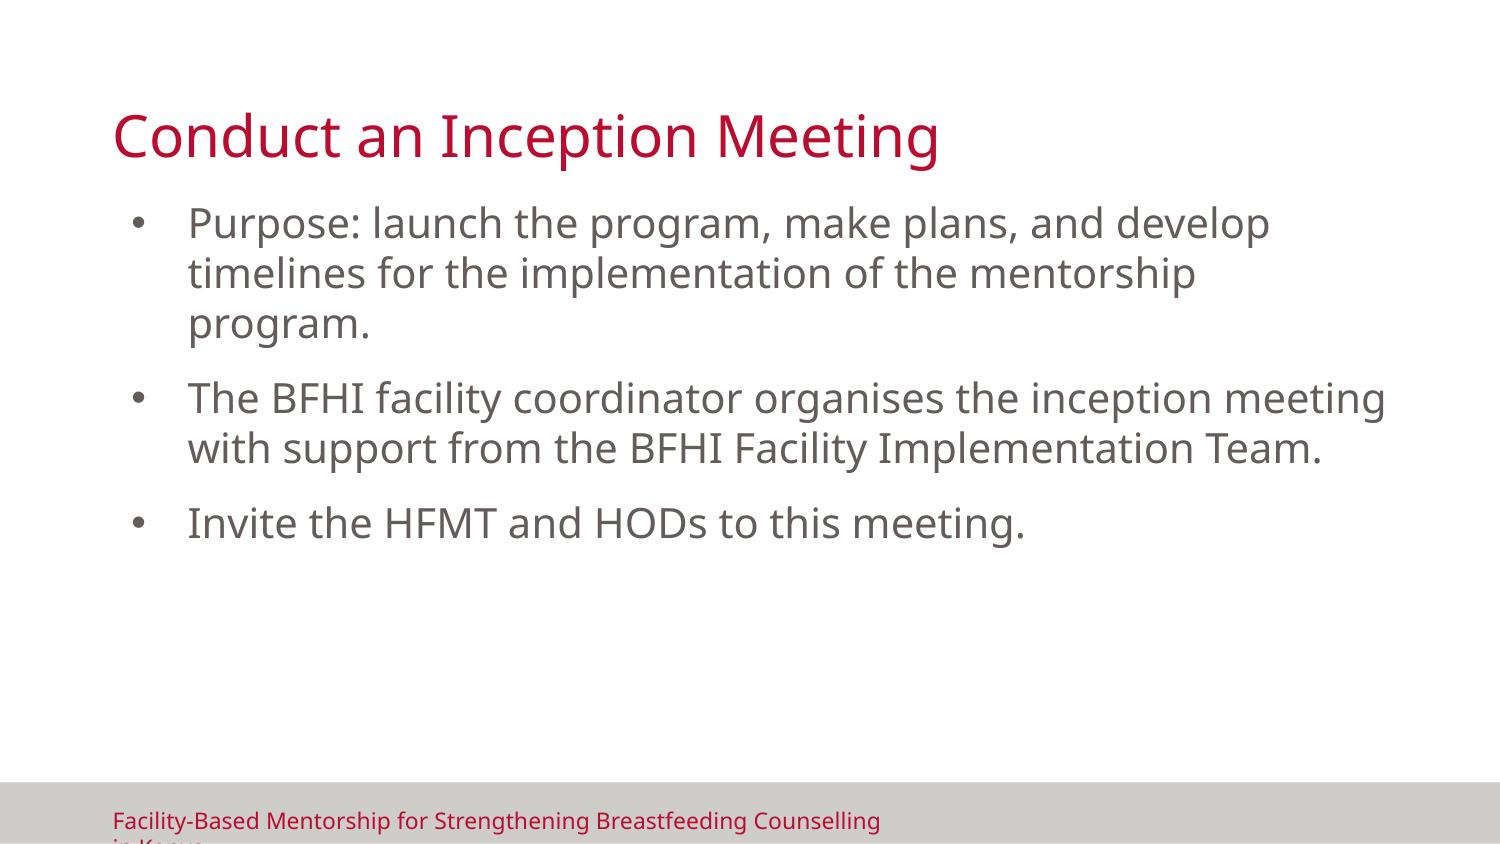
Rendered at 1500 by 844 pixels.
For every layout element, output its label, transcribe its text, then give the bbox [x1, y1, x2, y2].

list Purpose: launch the program, make plans, and develop timelines for the implementation of the mentorship program. The BFHI facility coordinator organises the inception meeting with support from the BFHI Facility Implementation Team. Invite the HFMT and HODs to this meeting. [112, 196, 1388, 760]
title Conduct an Inception Meeting [112, 56, 1388, 169]
